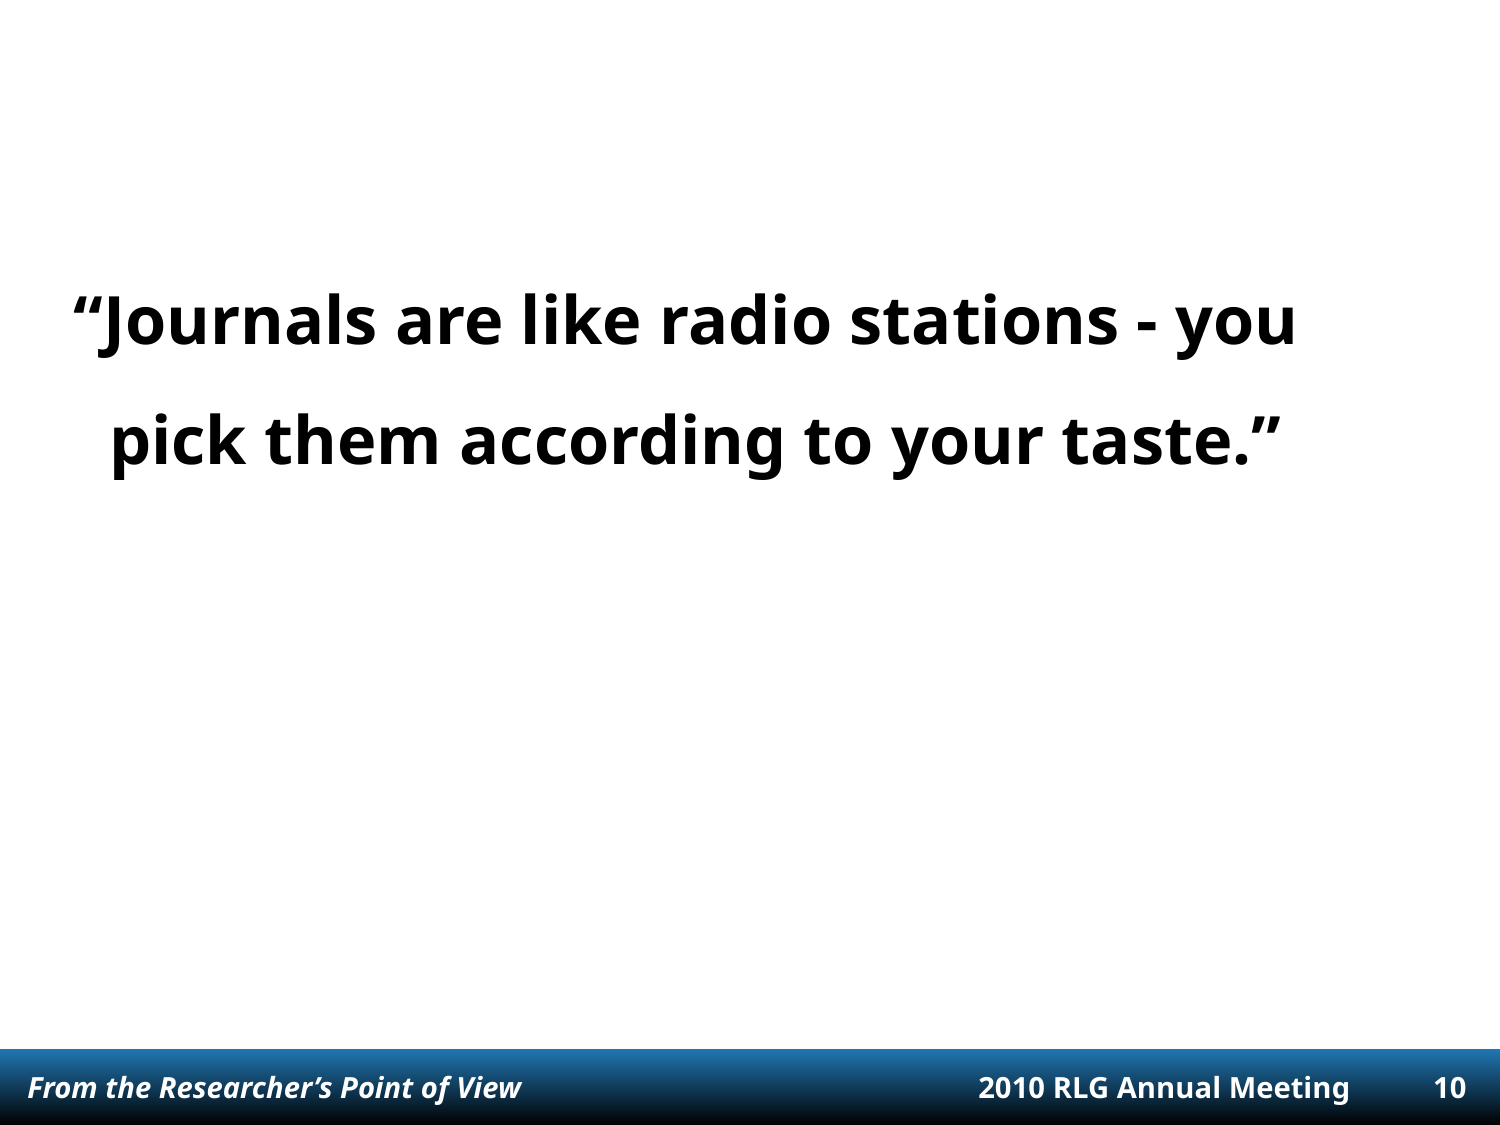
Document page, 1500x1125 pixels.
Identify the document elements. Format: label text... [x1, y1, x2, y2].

list “Journals are like radio stations - you pick them according to your taste.” [71, 237, 1336, 1008]
